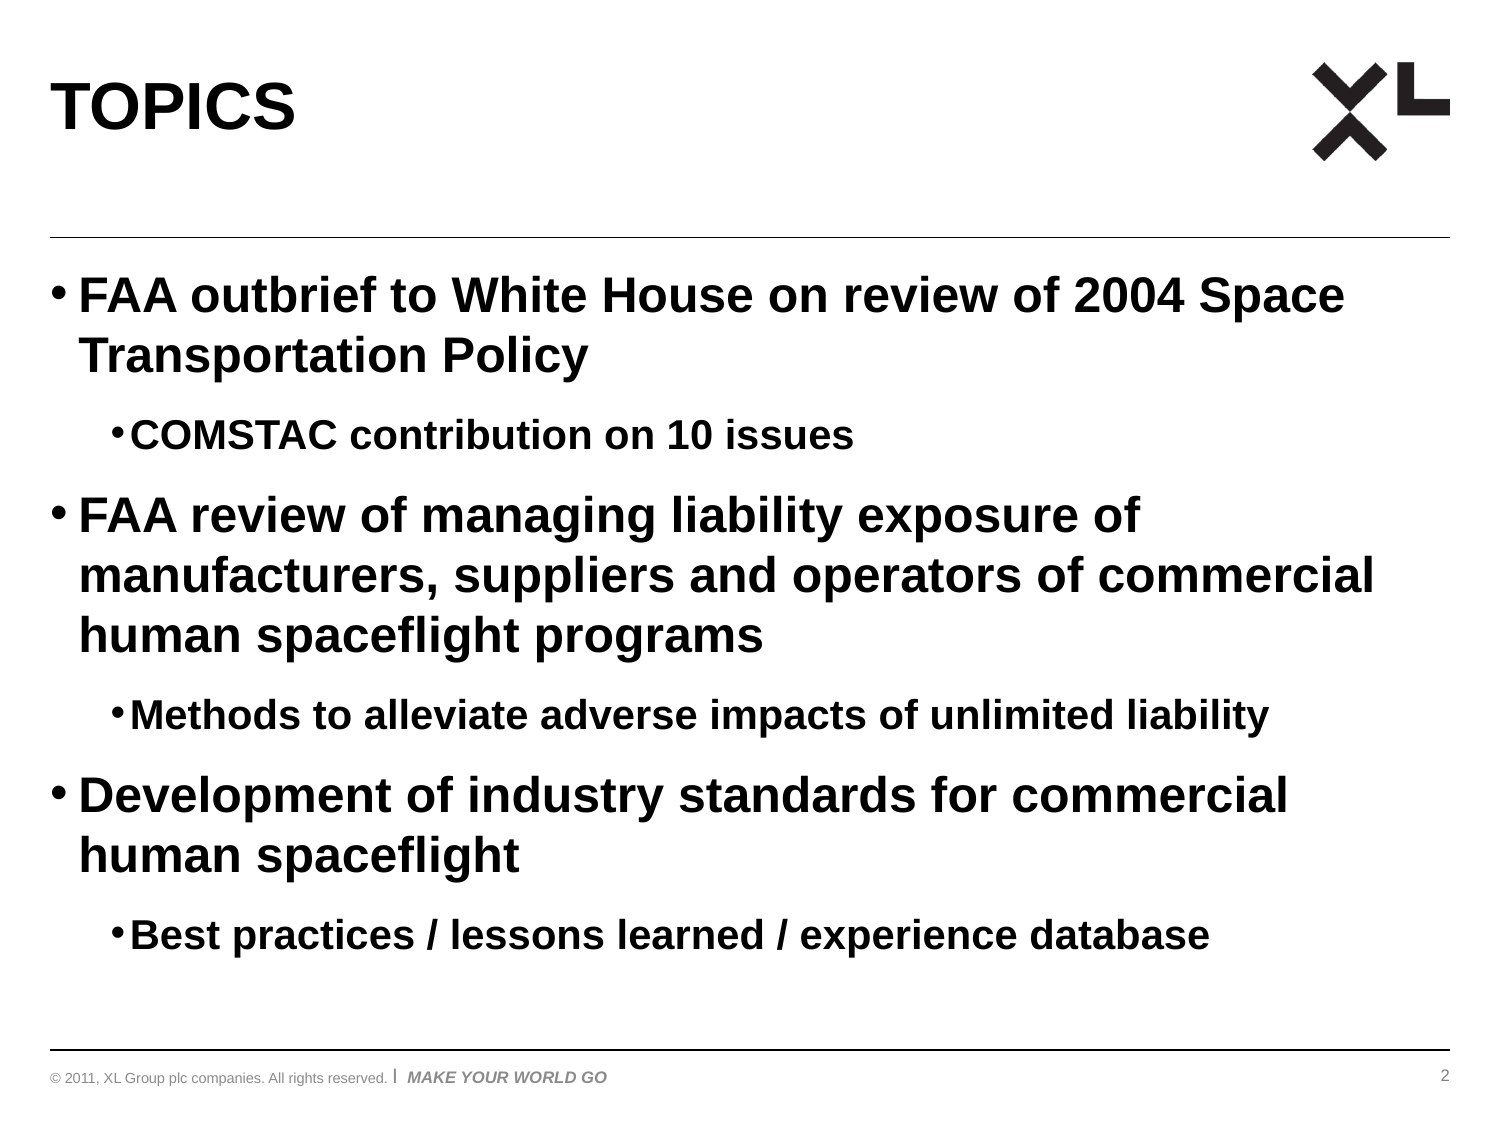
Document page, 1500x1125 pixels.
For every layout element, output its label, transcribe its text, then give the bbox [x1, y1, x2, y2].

picture [1312, 62, 1450, 161]
slide_number 2 [1074, 1062, 1450, 1088]
list FAA outbrief to White House on review of 2004 Space Transportation Policy COMSTAC contribution on 10 issues FAA review of managing liability exposure of manufacturers, suppliers and operators of commercial human spaceflight programs Methods to alleviate adverse impacts of unlimited liability Development of industry standards for commercial human spaceflight Best practices / lessons learned / experience database [50, 262, 1450, 1013]
title TOPICS [50, 62, 1236, 233]
